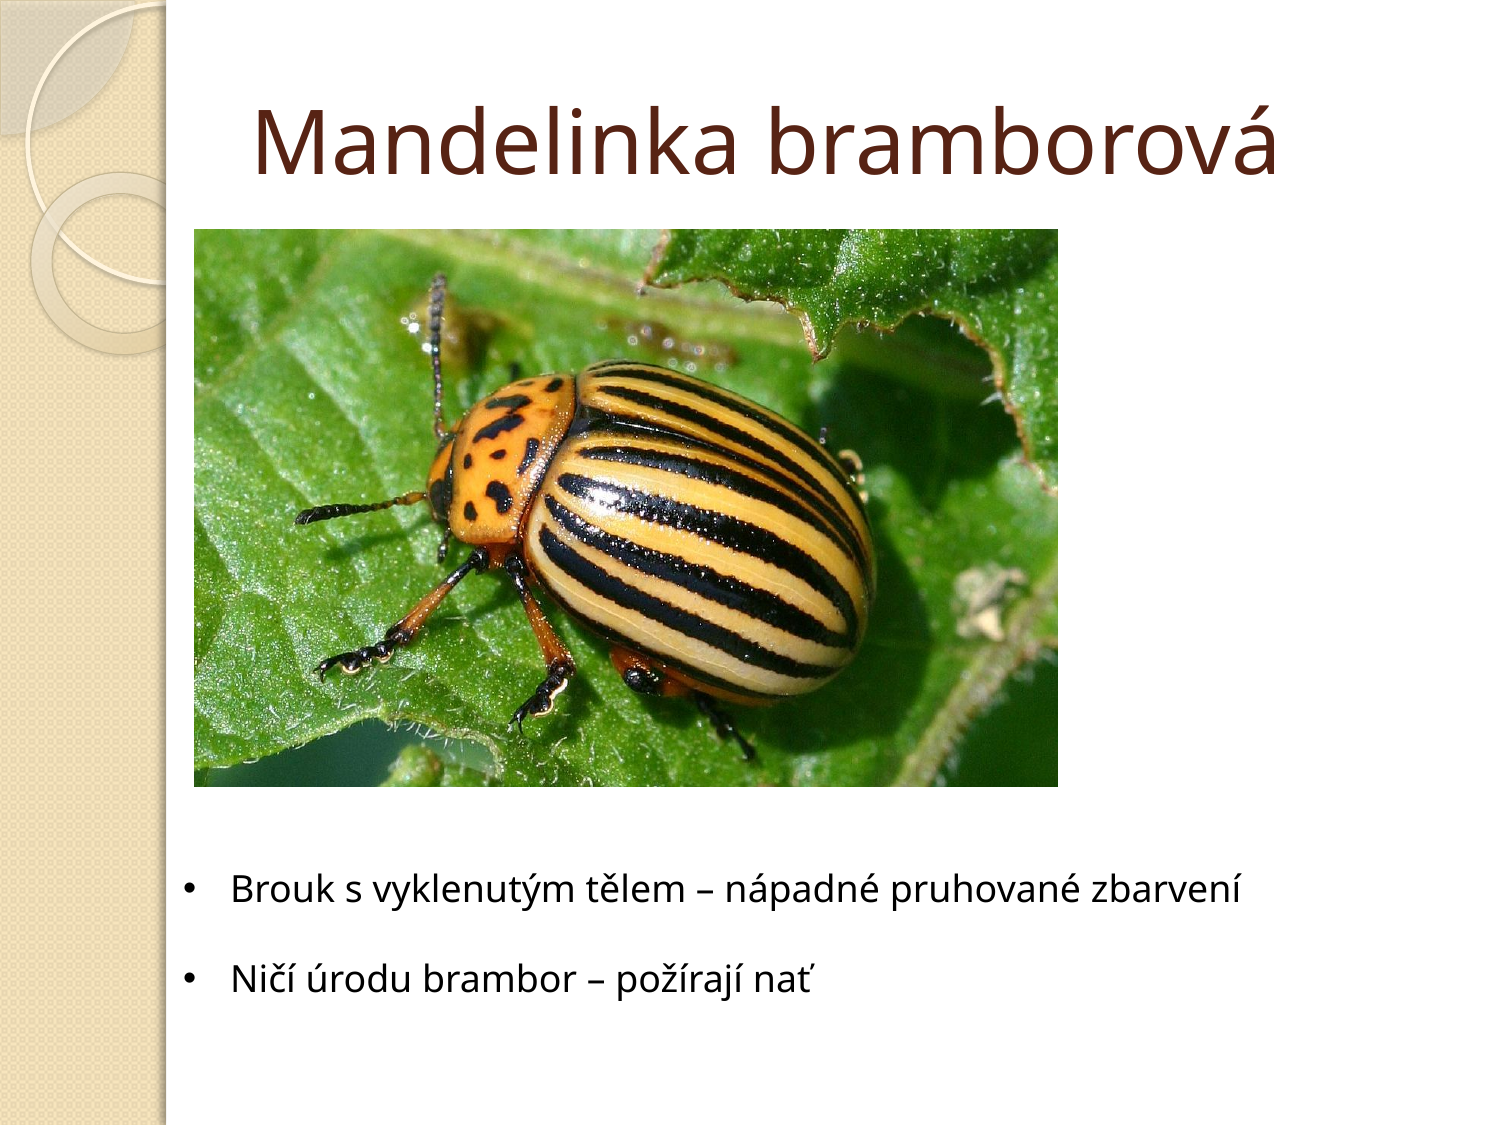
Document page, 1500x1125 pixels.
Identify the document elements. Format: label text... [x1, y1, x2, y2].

text_box Brouk s vyklenutým tělem – nápadné pruhované zbarvení Ničí úrodu brambor – požírají nať [168, 857, 1257, 1008]
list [194, 228, 1058, 788]
title Mandelinka bramborová [235, 45, 1466, 233]
